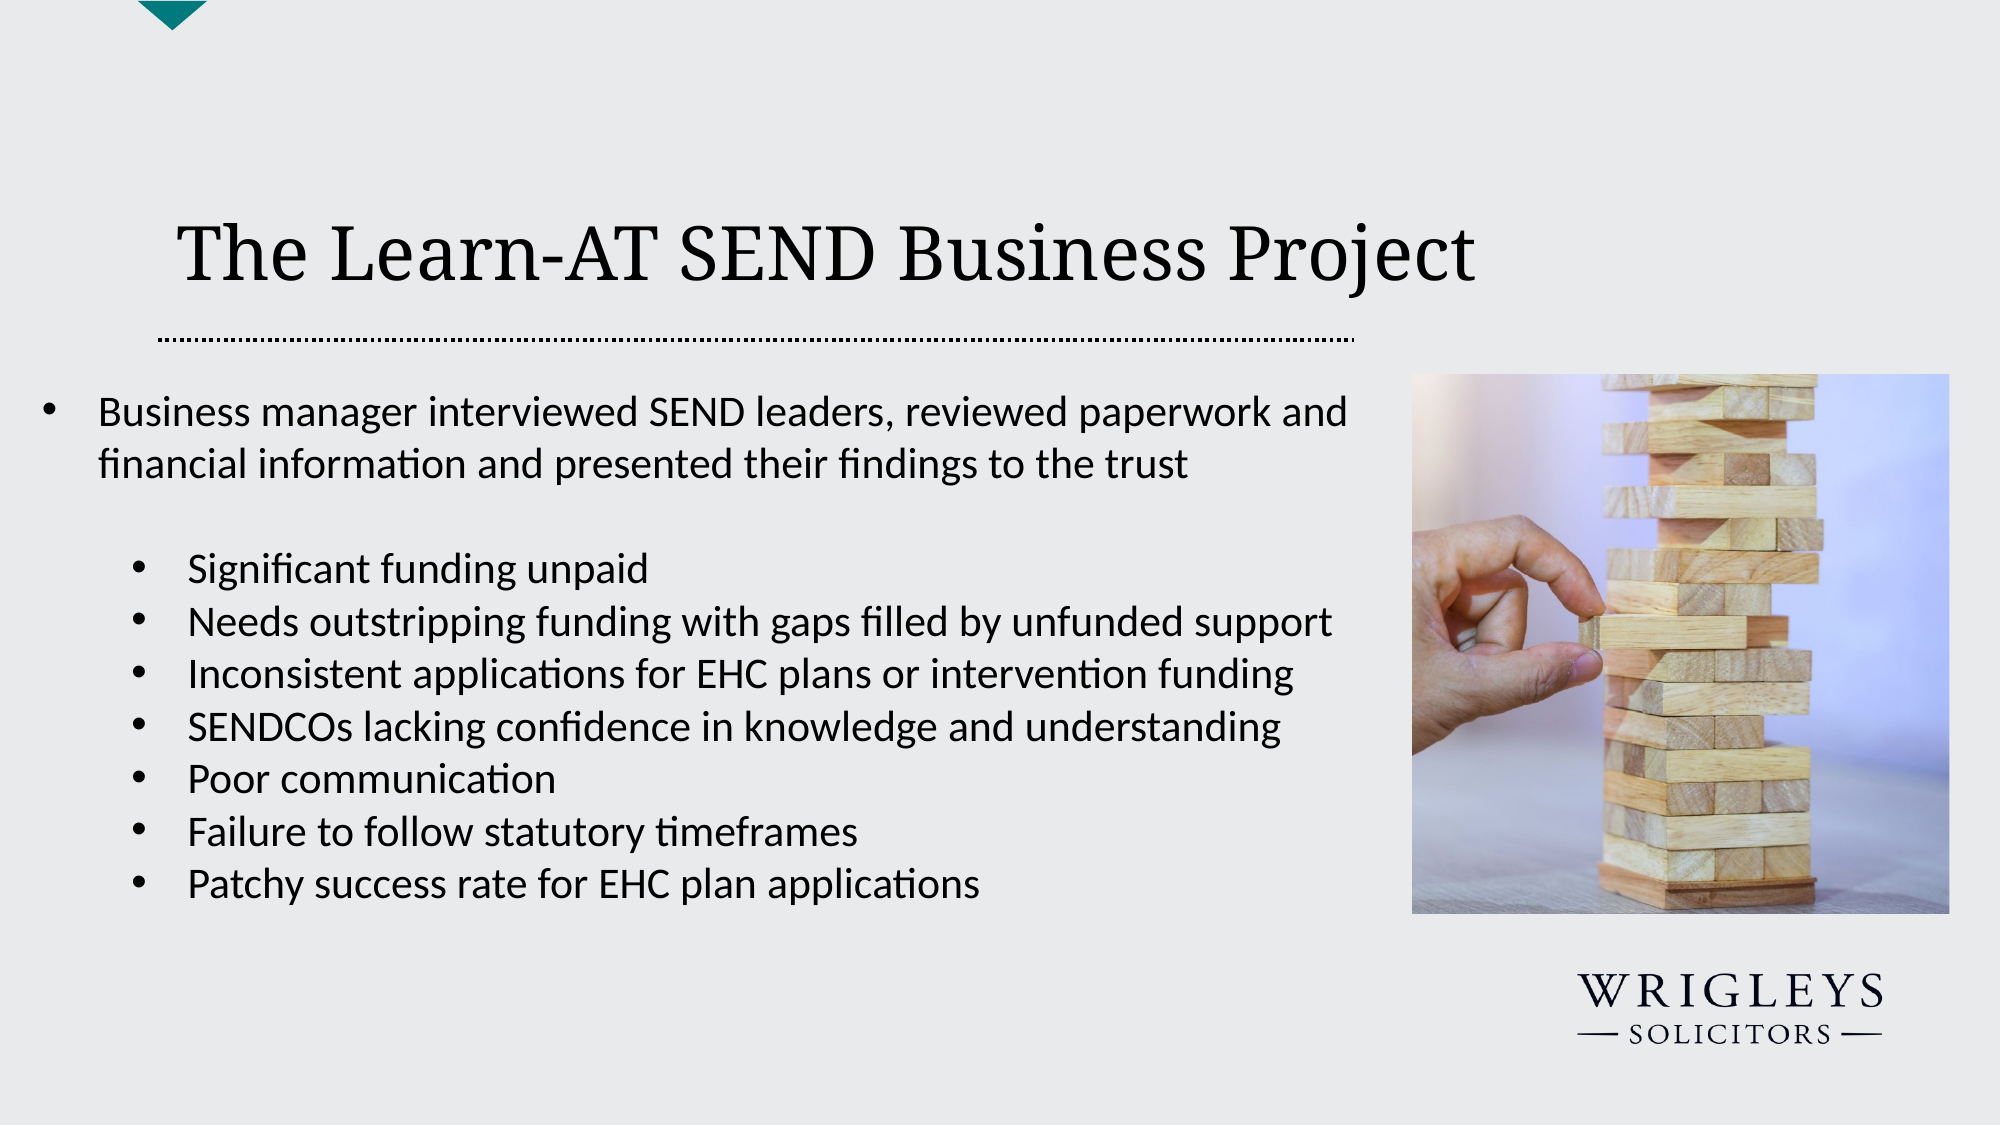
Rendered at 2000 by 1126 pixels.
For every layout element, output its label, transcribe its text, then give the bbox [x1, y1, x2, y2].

text_box The Learn-AT SEND Business Project [158, 214, 1846, 287]
picture [1411, 374, 1950, 915]
picture [1542, 940, 1916, 1073]
text_box [0, 0, 2000, 1126]
text_box Business manager interviewed SEND leaders, reviewed paperwork and financial information and presented their findings to the trust Significant funding unpaid Needs outstripping funding with gaps filled by unfunded support Inconsistent applications for EHC plans or intervention funding SENDCOs lacking confidence in knowledge and understanding Poor communication Failure to follow statutory timeframes Patchy success rate for EHC plan applications [27, 374, 1413, 968]
text_box [135, 0, 210, 32]
